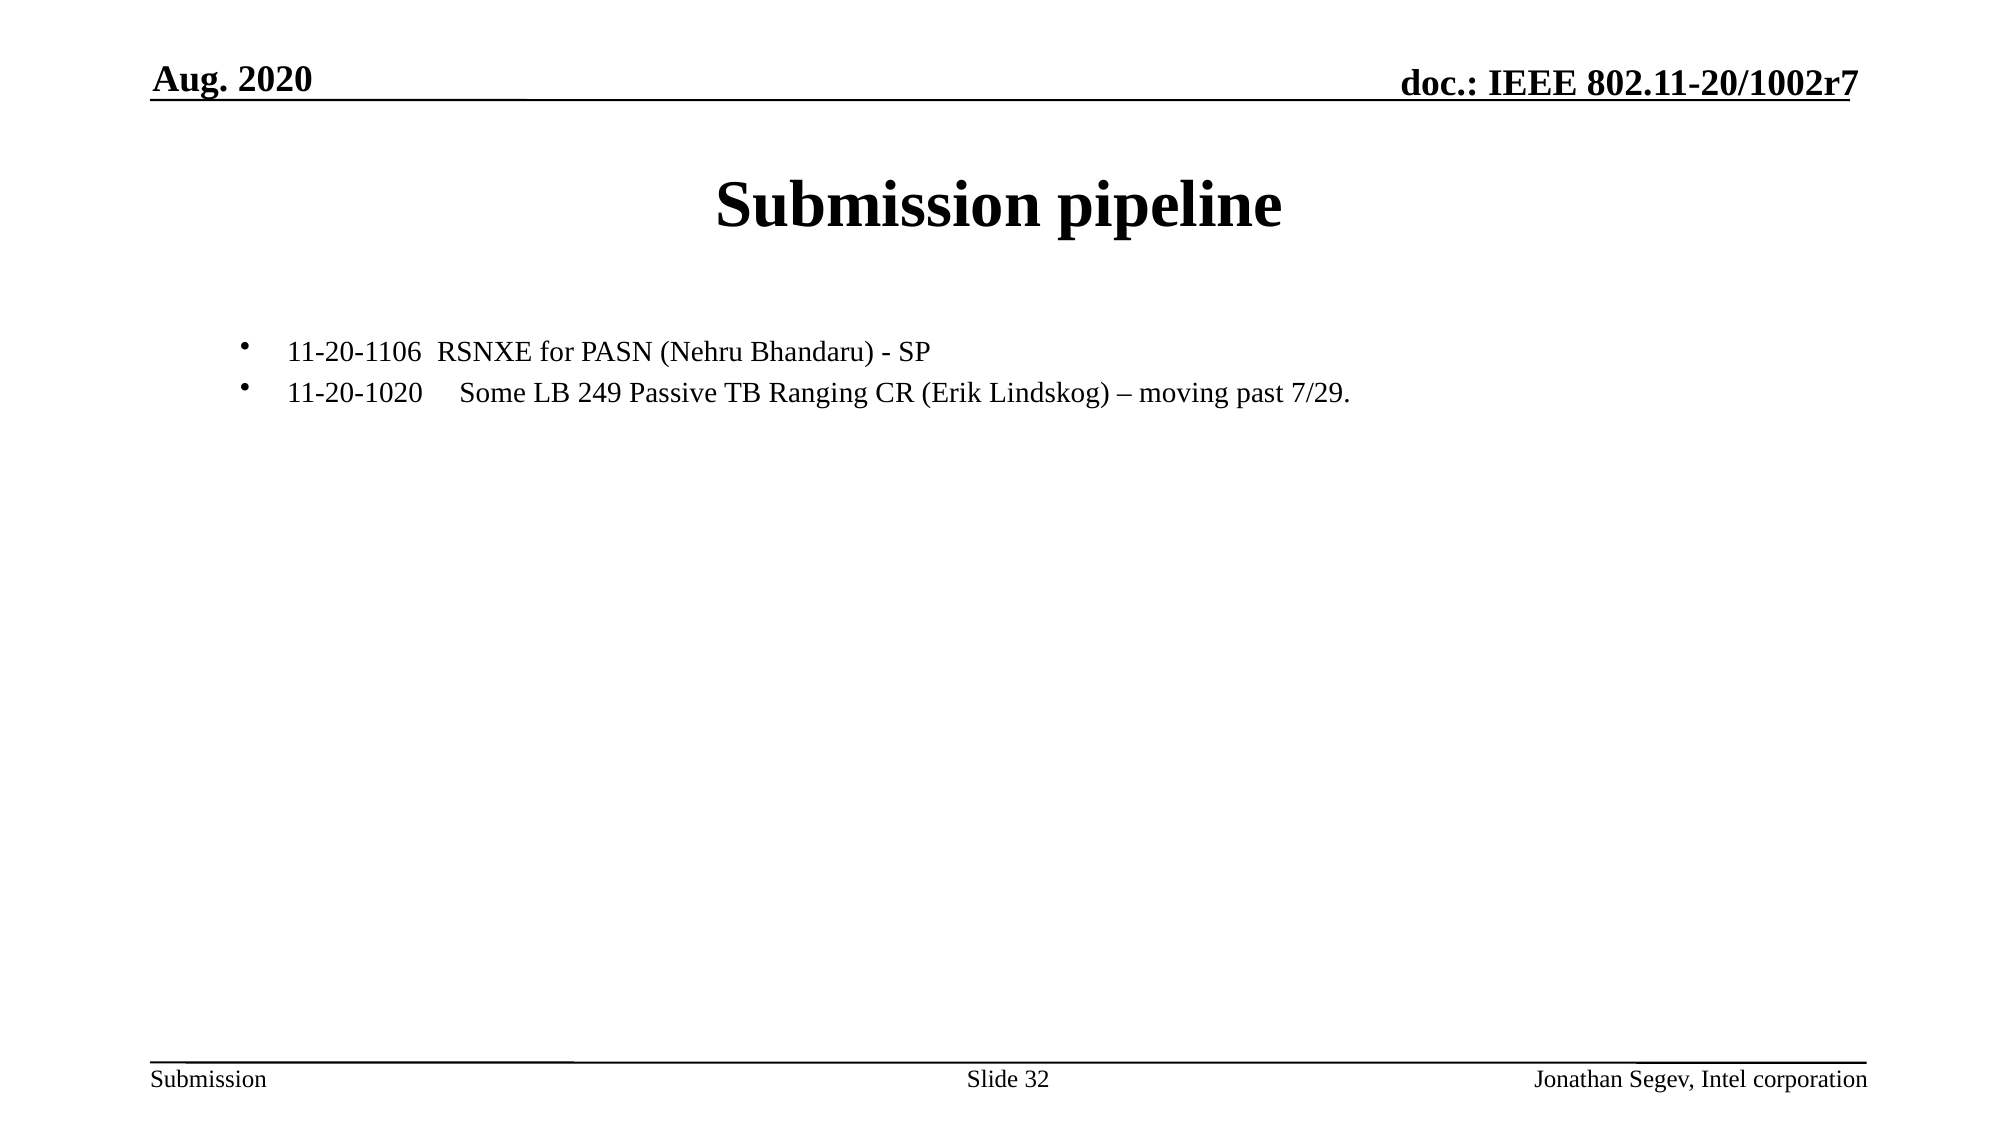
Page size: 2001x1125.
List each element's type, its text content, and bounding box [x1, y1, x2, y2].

title Submission pipeline [149, 112, 1850, 288]
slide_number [152, 54, 563, 100]
footer Jonathan Segev, Intel corporation [1171, 1061, 1869, 1093]
slide_number Slide 32 [950, 1061, 1067, 1123]
list 11-20-1106 RSNXE for PASN (Nehru Bhandaru) - SP 11-20-1020 Some LB 249 Passive TB Ranging CR (Erik Lindskog) – moving past 7/29. [149, 324, 1850, 1000]
